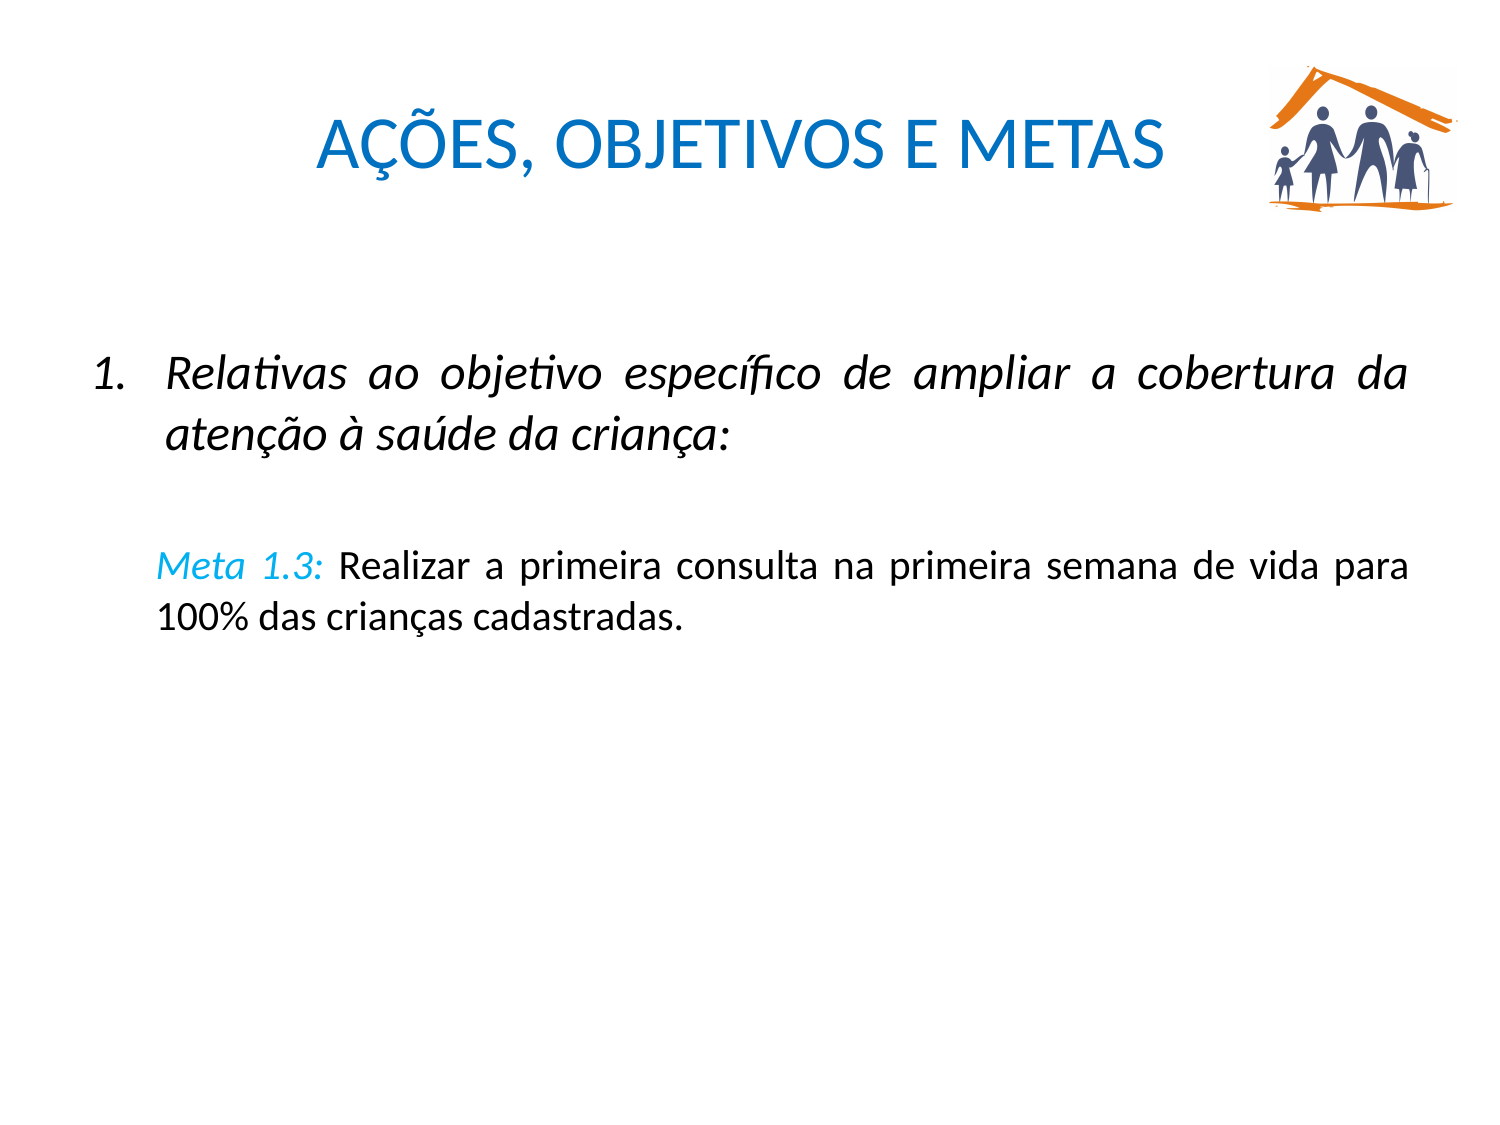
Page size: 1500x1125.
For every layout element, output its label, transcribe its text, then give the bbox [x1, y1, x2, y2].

title AÇÕES, OBJETIVOS E METAS [75, 45, 1425, 233]
list Relativas ao objetivo específico de ampliar a cobertura da atenção à saúde da criança: Meta 1.3: Realizar a primeira consulta na primeira semana de vida para 100% das crianças cadastradas. [75, 262, 1425, 1005]
picture [1269, 66, 1459, 213]
